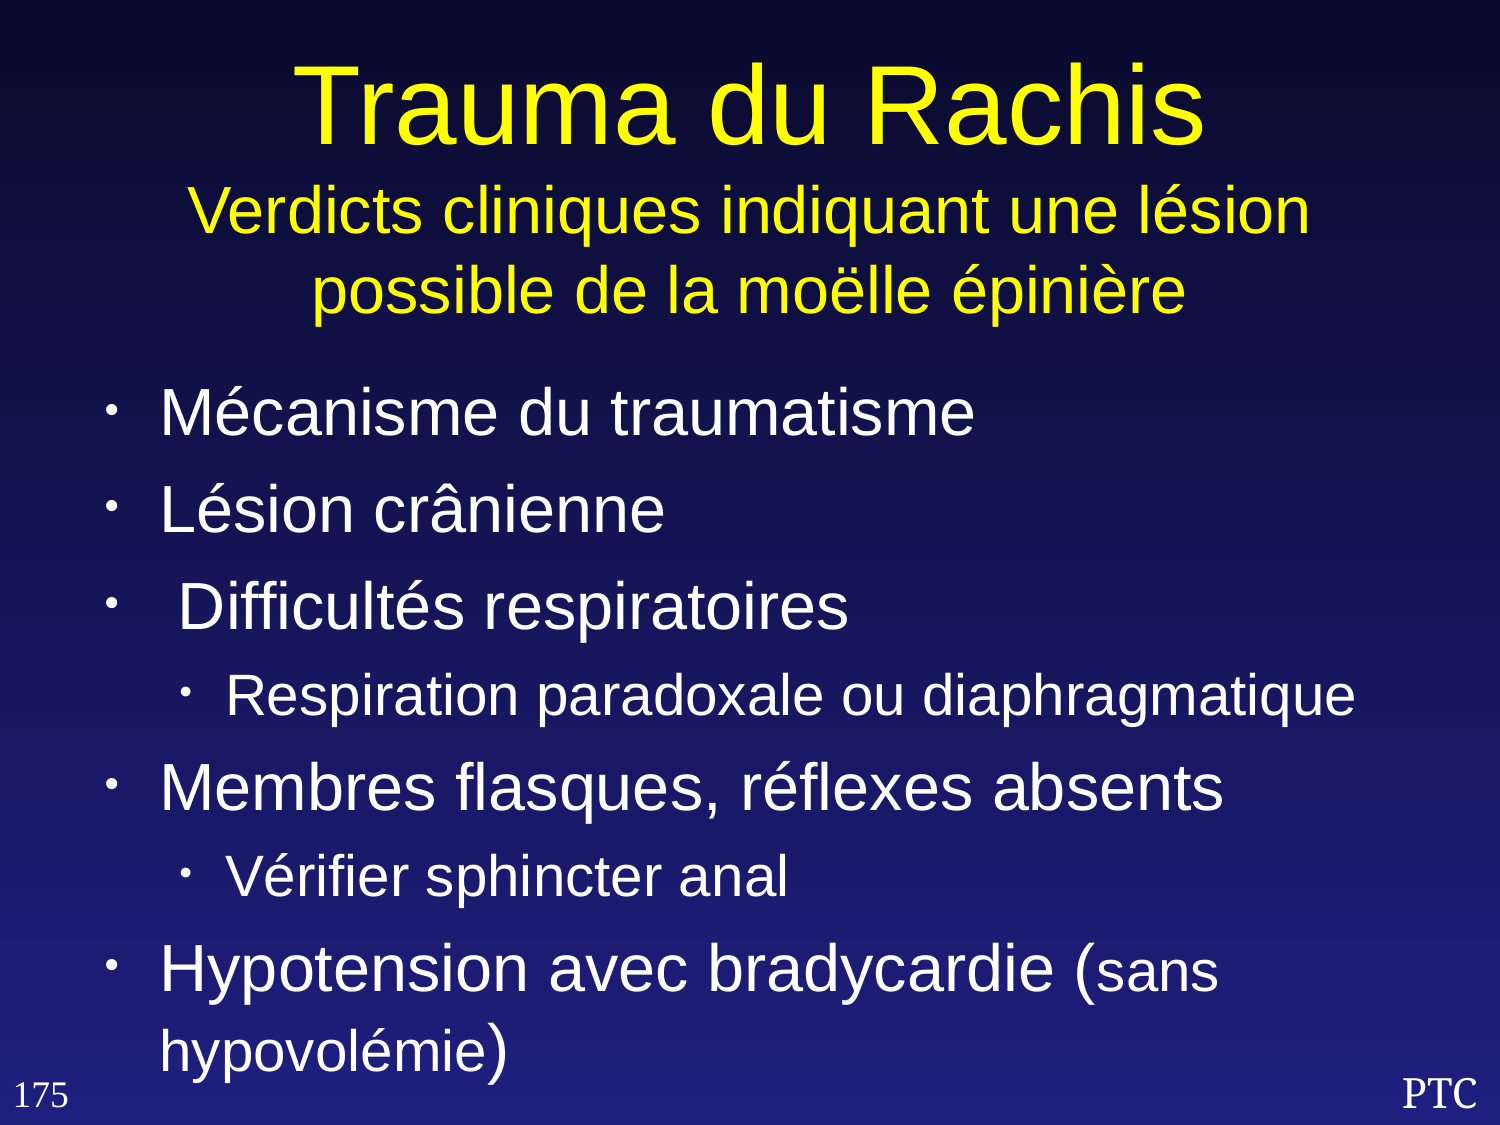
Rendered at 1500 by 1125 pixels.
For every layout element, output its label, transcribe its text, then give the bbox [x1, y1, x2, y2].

text_box 175 [0, 1061, 84, 1123]
text_box Trauma du Rachis Verdicts cliniques indiquant une lésion possible de la moëlle épinière [53, 30, 1447, 398]
text_box Mécanisme du traumatisme Lésion crânienne Difficultés respiratoires Respiration paradoxale ou diaphragmatique Membres flasques, réflexes absents Vérifier sphincter anal Hypotension avec bradycardie (sans hypovolémie) [88, 398, 1447, 966]
